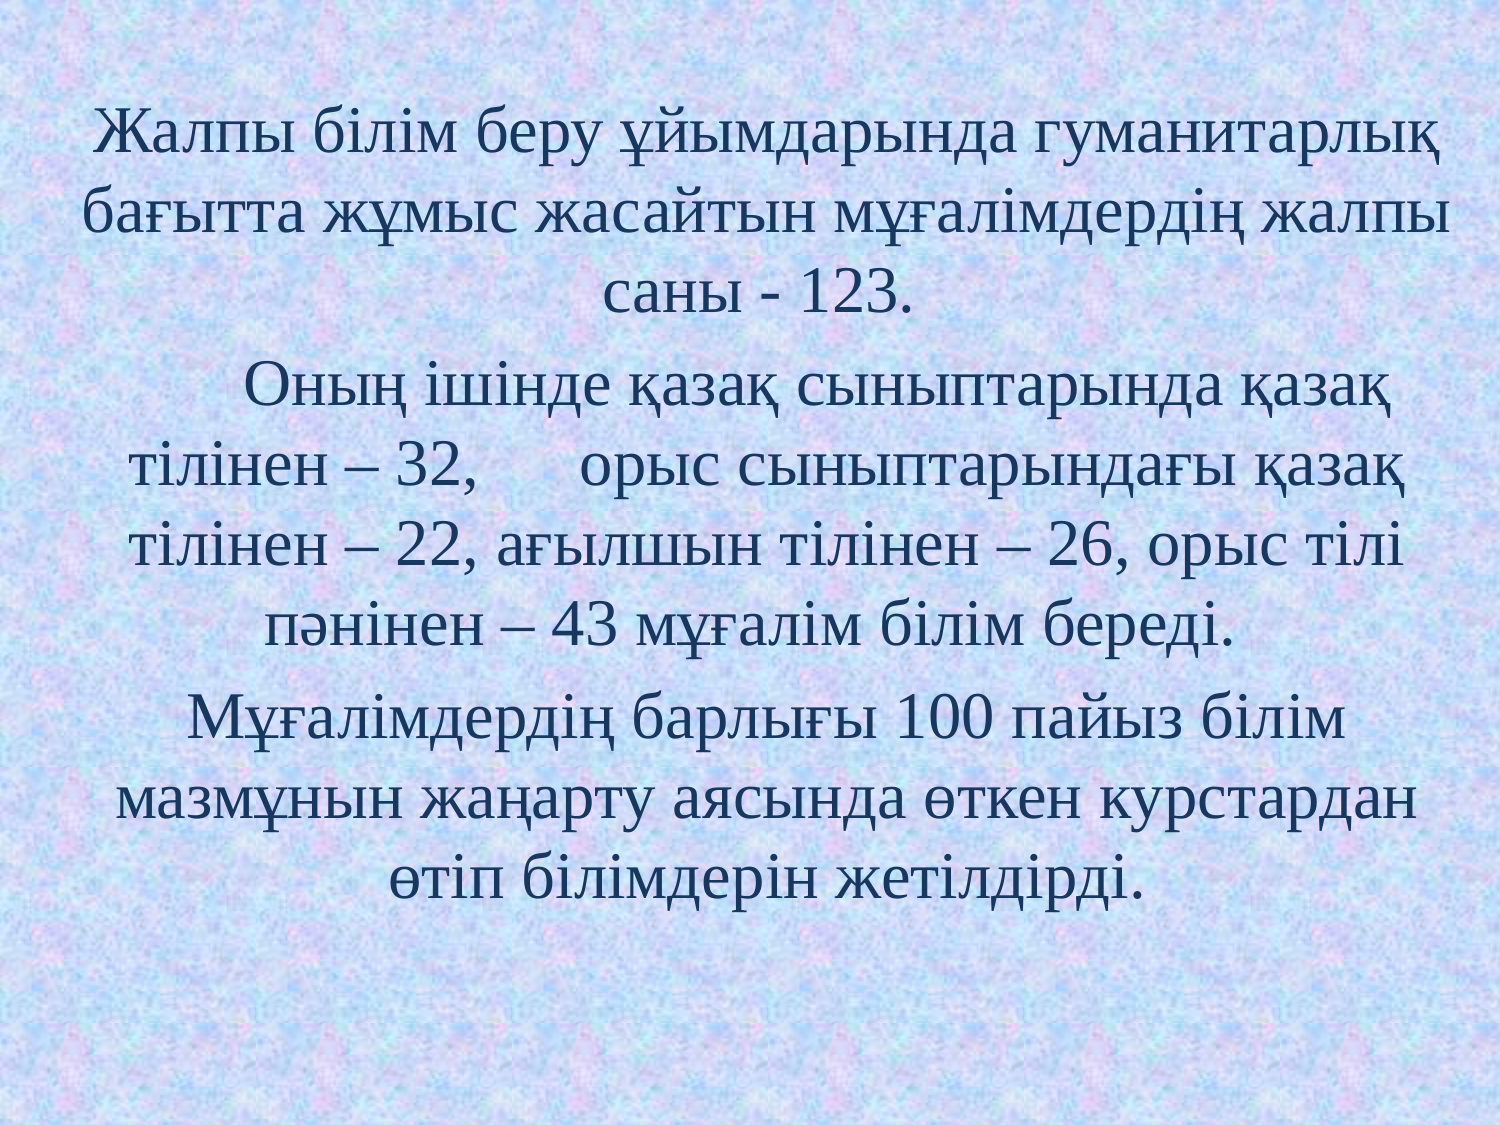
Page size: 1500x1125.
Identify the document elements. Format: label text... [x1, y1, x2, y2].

picture [0, 0, 1500, 1125]
list Жалпы білім беру ұйымдарында гуманитарлық бағытта жұмыс жасайтын мұғалімдердің жалпы саны - 123. Оның ішінде қазақ сыныптарында қазақ тілінен – 32, орыс сыныптарындағы қазақ тілінен – 22, ағылшын тілінен – 26, орыс тілі пәнінен – 43 мұғалім білім береді. Мұғалімдердің барлығы 100 пайыз білім мазмұнын жаңарту аясында өткен курстардан өтіп білімдерін жетілдірді. [64, 78, 1471, 598]
